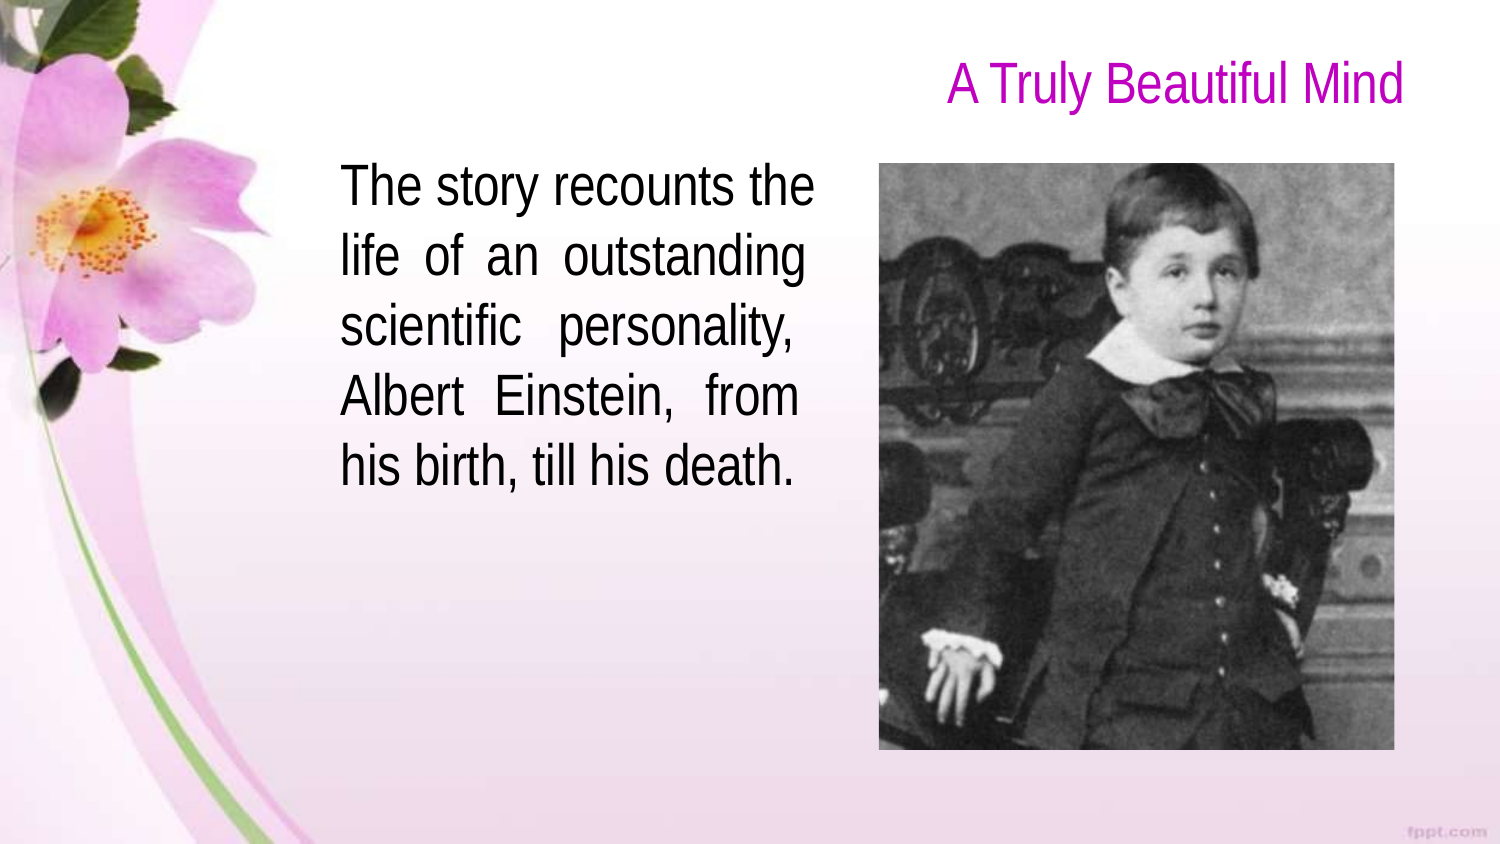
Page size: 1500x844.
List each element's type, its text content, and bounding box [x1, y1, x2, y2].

title A Truly Beautiful Mind [87, 22, 1413, 186]
text_box The story recounts the life of an outstanding scientific personality, Albert Einstein, from his birth, till his death. [338, 144, 831, 497]
text_box [878, 163, 1395, 750]
picture [0, 0, 1500, 844]
